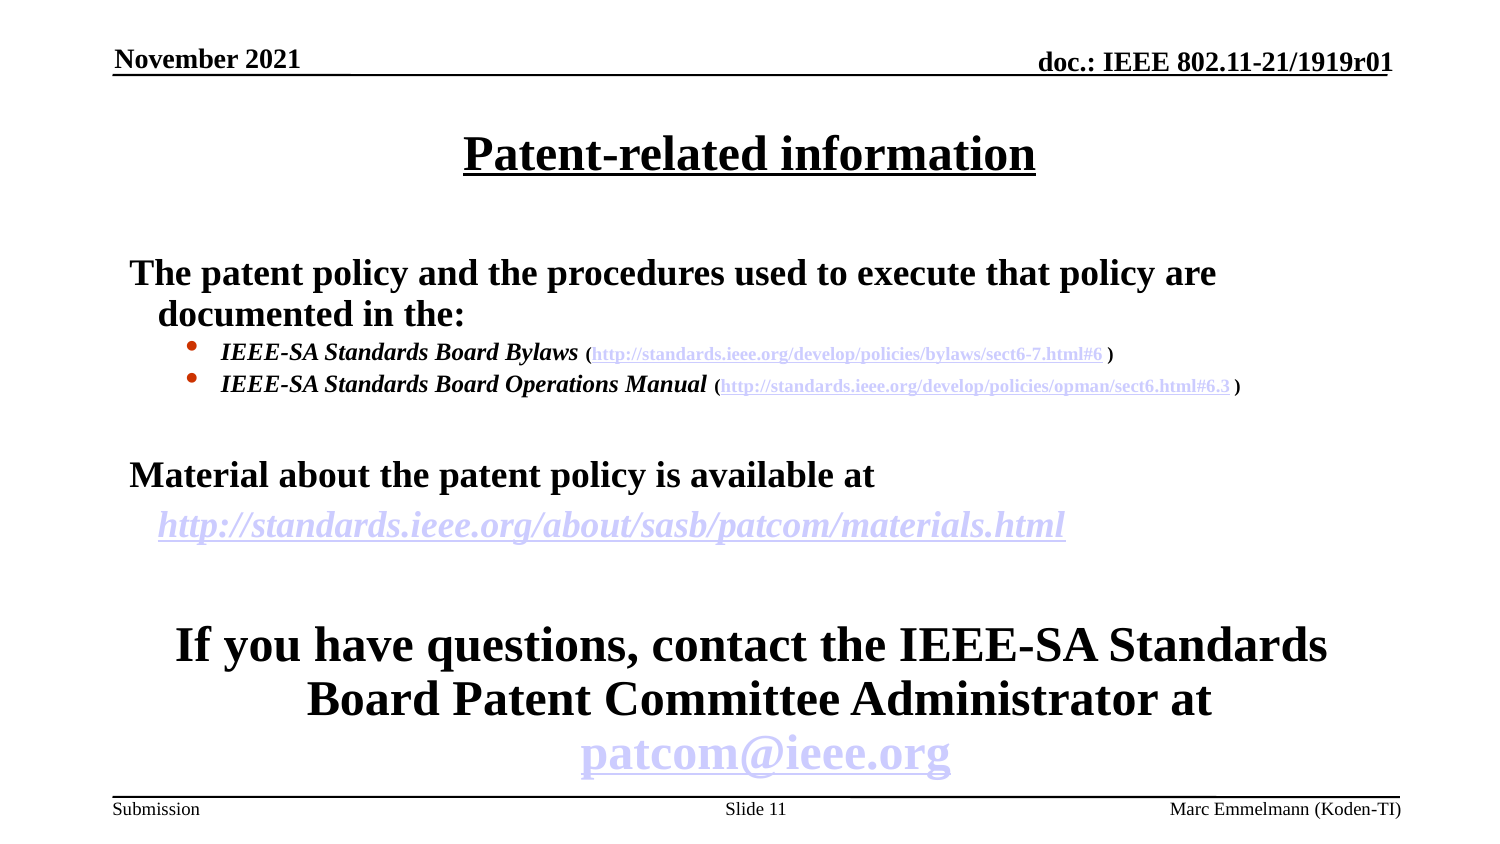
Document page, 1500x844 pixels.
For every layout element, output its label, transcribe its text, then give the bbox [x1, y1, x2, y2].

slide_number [114, 40, 423, 75]
title Patent-related information [112, 84, 1388, 216]
footer Marc Emmelmann (Koden-TI) [878, 796, 1402, 820]
slide_number Slide 11 [712, 796, 800, 842]
list The patent policy and the procedures used to execute that policy are documented in the: IEEE-SA Standards Board Bylaws (http://standards.ieee.org/develop/policies/bylaws/sect6-7.html#6 ) IEEE-SA Standards Board Operations Manual (http://standards.ieee.org/develop/policies/opman/sect6.html#6.3 ) Material about the patent policy is available at http://standards.ieee.org/about/sasb/patcom/materials.html If you have questions, contact the IEEE-SA Standards Board Patent Committee Administrator at patcom@ieee.org [114, 224, 1390, 732]
